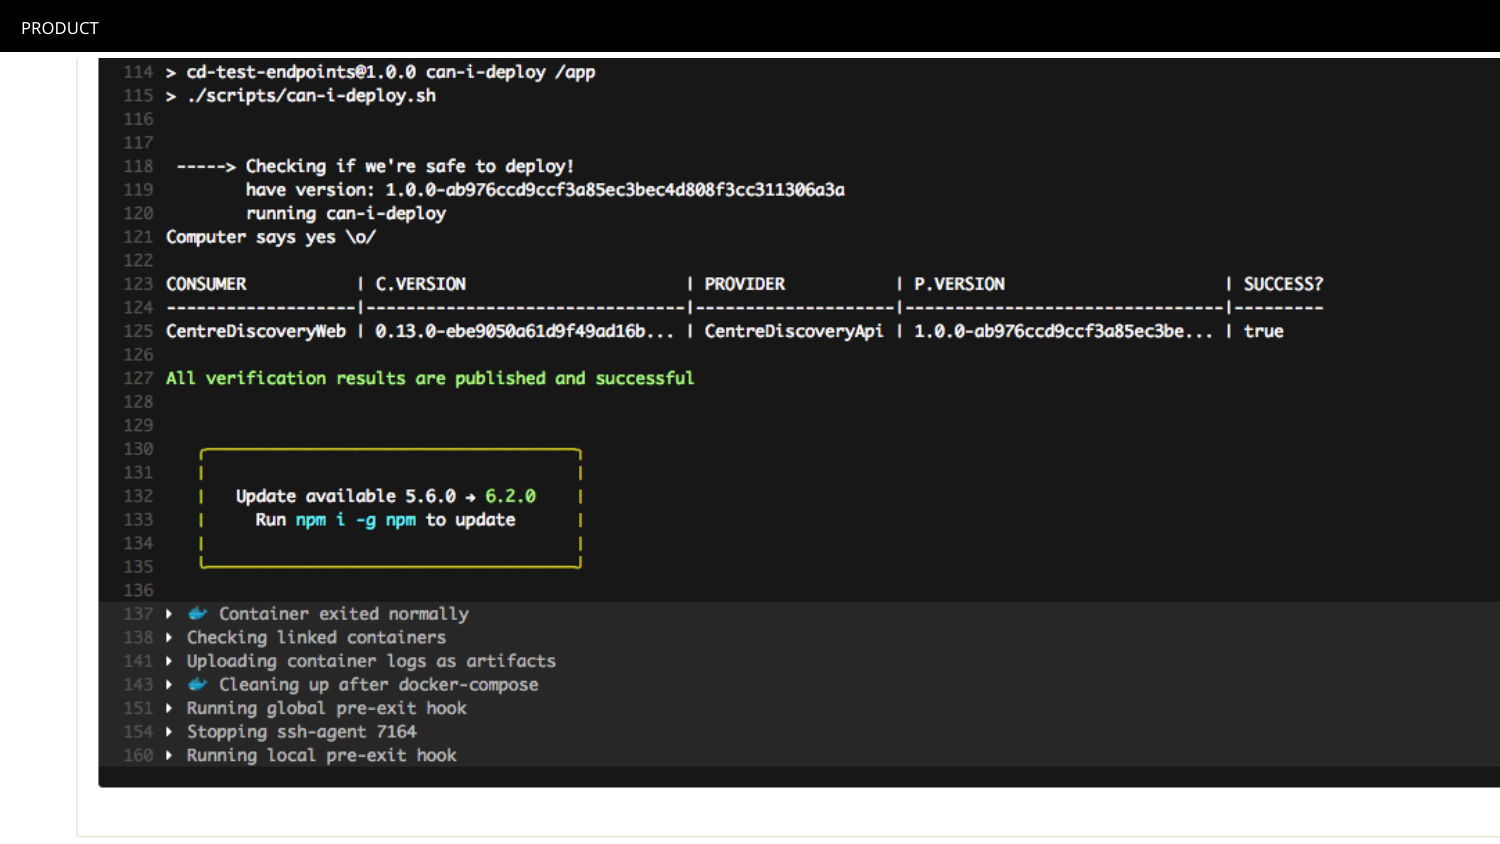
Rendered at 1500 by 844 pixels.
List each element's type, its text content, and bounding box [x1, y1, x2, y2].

picture [64, 58, 1500, 844]
text_box PRODUCT [5, 5, 1331, 47]
text_box [0, 0, 1500, 52]
